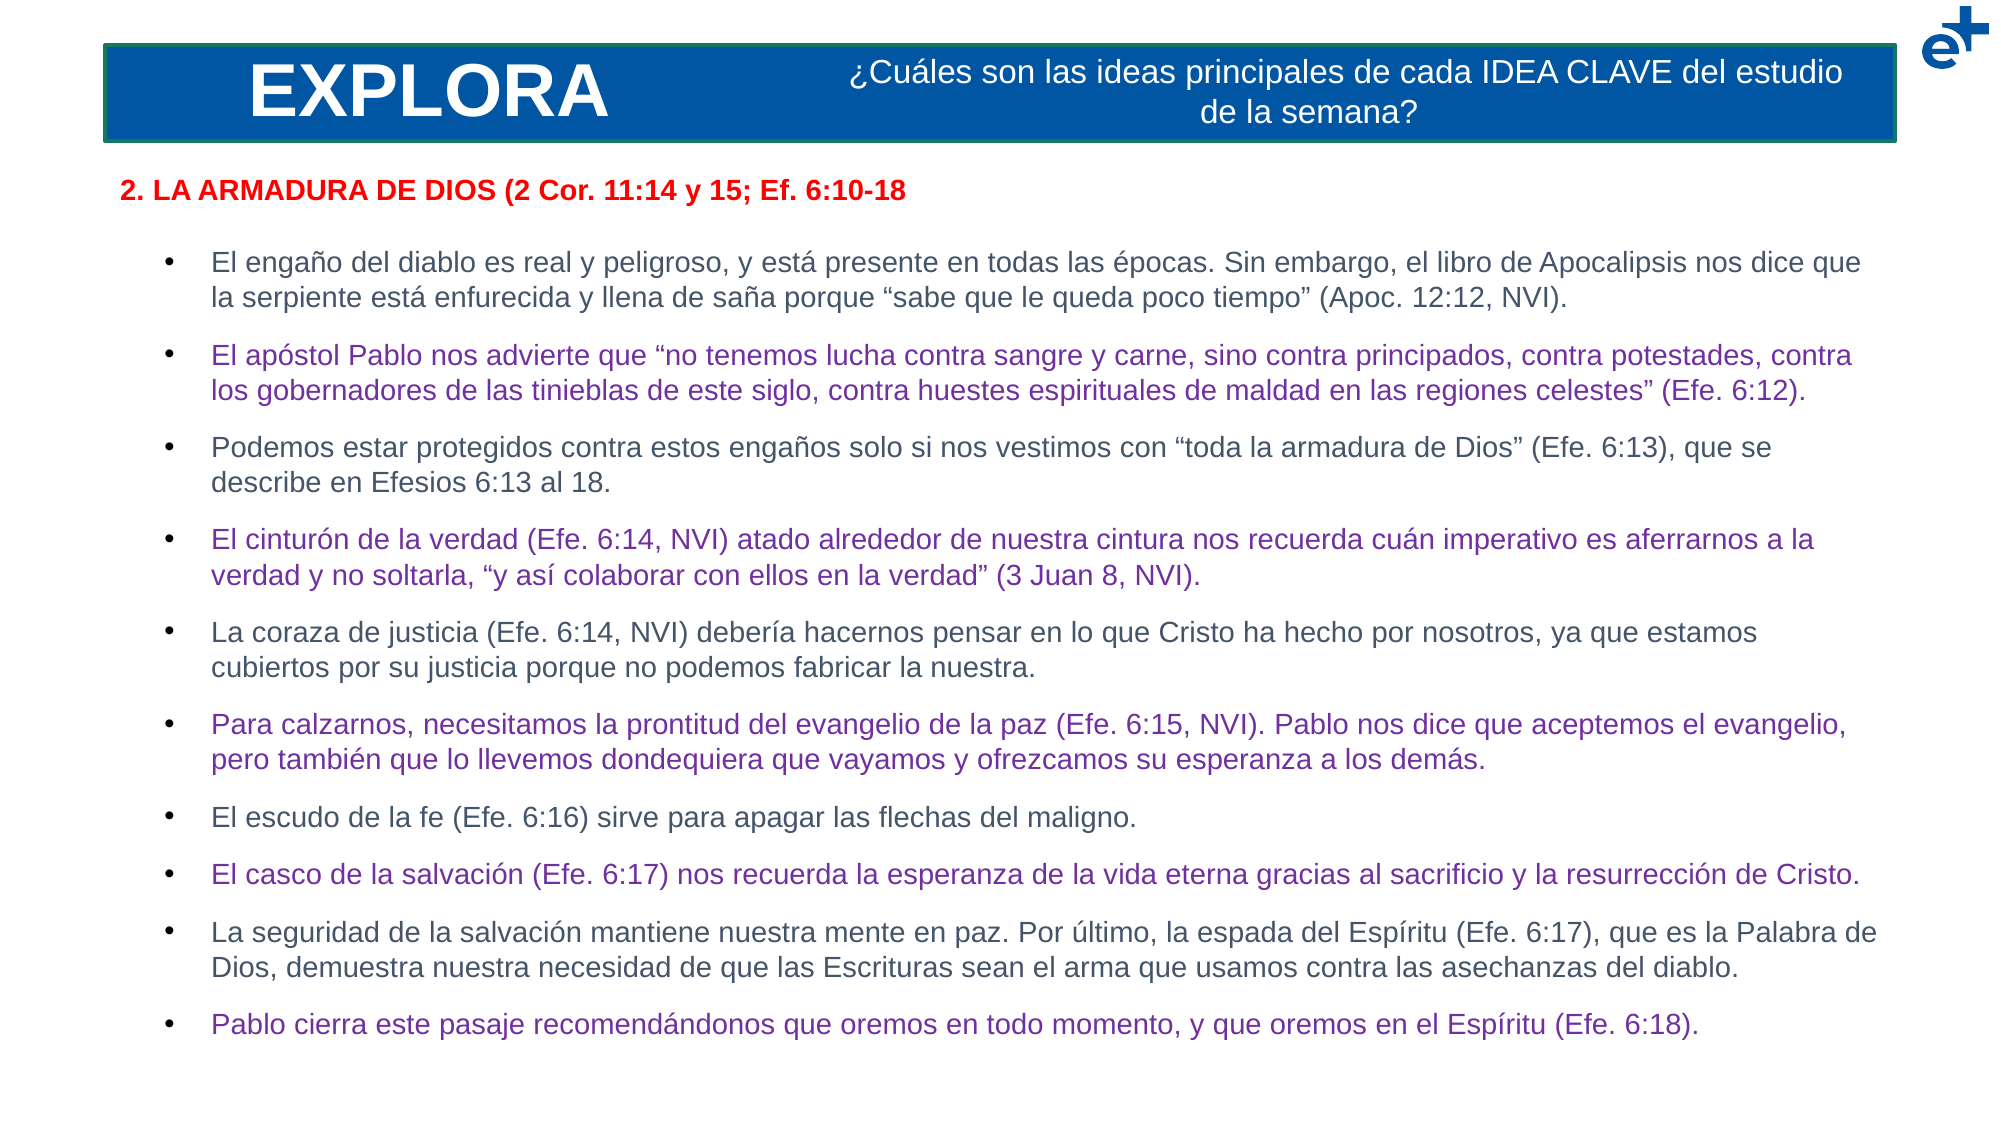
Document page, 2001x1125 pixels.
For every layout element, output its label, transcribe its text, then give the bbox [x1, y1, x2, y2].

text_box 2. LA ARMADURA DE DIOS (2 Cor. 11:14 y 15; Ef. 6:10-18 [105, 163, 1867, 214]
text_box [103, 43, 1897, 143]
text_box ¿Cuáles son las ideas principales de cada IDEA CLAVE del estudio de la semana? [757, 54, 1862, 127]
picture [1922, 6, 1989, 69]
text_box El engaño del diablo es real y peligroso, y está presente en todas las épocas. Sin embargo, el libro de Apocalipsis nos dice que la serpiente está enfurecida y llena de saña porque “sabe que le queda poco tiempo” (Apoc. 12:12, NVI). El apóstol Pablo nos advierte que “no tenemos lucha contra sangre y carne, sino contra principados, contra potestades, contra los gobernadores de las tinieblas de este siglo, contra huestes espirituales de maldad en las regiones celestes” (Efe. 6:12). Podemos estar protegidos contra estos engaños solo si nos vestimos con “toda la armadura de Dios” (Efe. 6:13), que se describe en Efesios 6:13 al 18. El cinturón de la verdad (Efe. 6:14, NVI) atado alrededor de nuestra cintura nos recuerda cuán imperativo es aferrarnos a la verdad y no soltarla, “y así colaborar con ellos en la verdad” (3 Juan 8, NVI). La coraza de justicia (Efe. 6:14, NVI) debería hacernos pensar en lo que Cristo ha hecho por nosotros, ya que estamos cubiertos por su justicia porque no podemos fabricar la nuestra. Para calzarnos, necesitamos la prontitud del evangelio de la paz (Efe. 6:15, NVI). Pablo nos dice que aceptemos el evangelio, pero también que lo llevemos dondequiera que vayamos y ofrezcamos su esperanza a los demás. El escudo de la fe (Efe. 6:16) sirve para apagar las flechas del maligno. El casco de la salvación (Efe. 6:17) nos recuerda la esperanza de la vida eterna gracias al sacrificio y la resurrección de Cristo. La seguridad de la salvación mantiene nuestra mente en paz. Por último, la espada del Espíritu (Efe. 6:17), que es la Palabra de Dios, demuestra nuestra necesidad de que las Escrituras sean el arma que usamos contra las asechanzas del diablo. Pablo cierra este pasaje recomendándonos que oremos en todo momento, y que oremos en el Espíritu (Efe. 6:18). [149, 236, 1896, 995]
text_box EXPLORA [139, 51, 721, 133]
